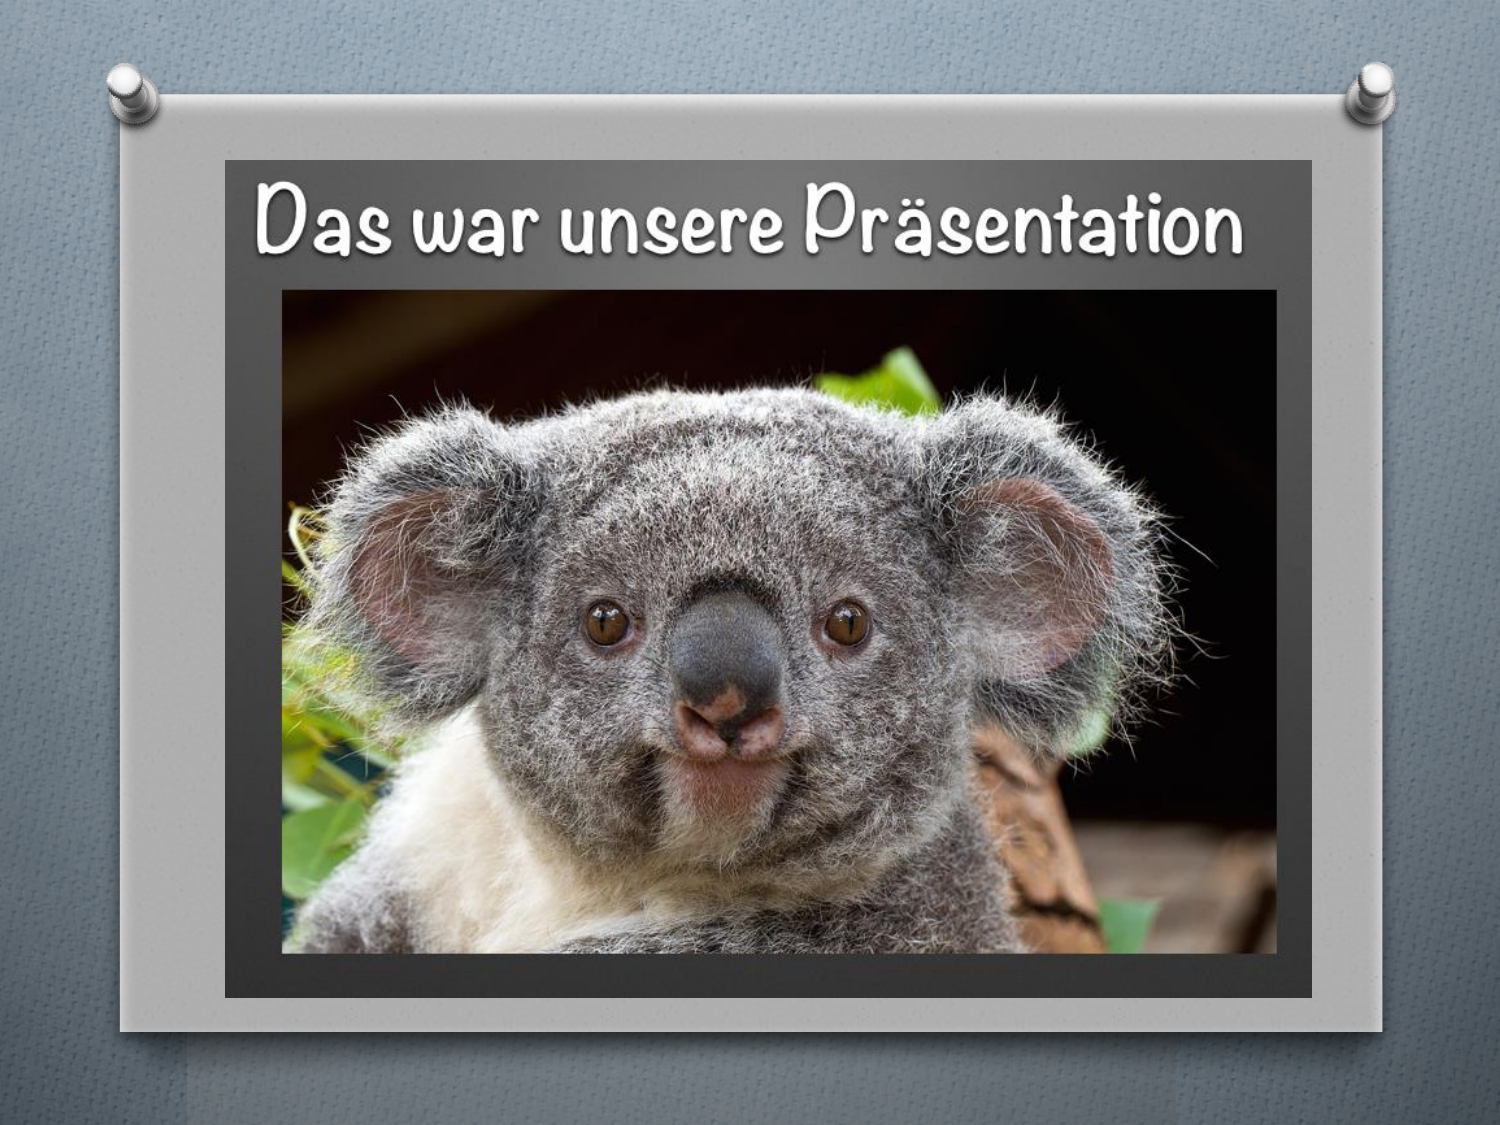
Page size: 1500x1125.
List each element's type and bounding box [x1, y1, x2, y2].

picture [75, 29, 198, 153]
picture [1317, 35, 1439, 156]
picture [224, 160, 1312, 998]
